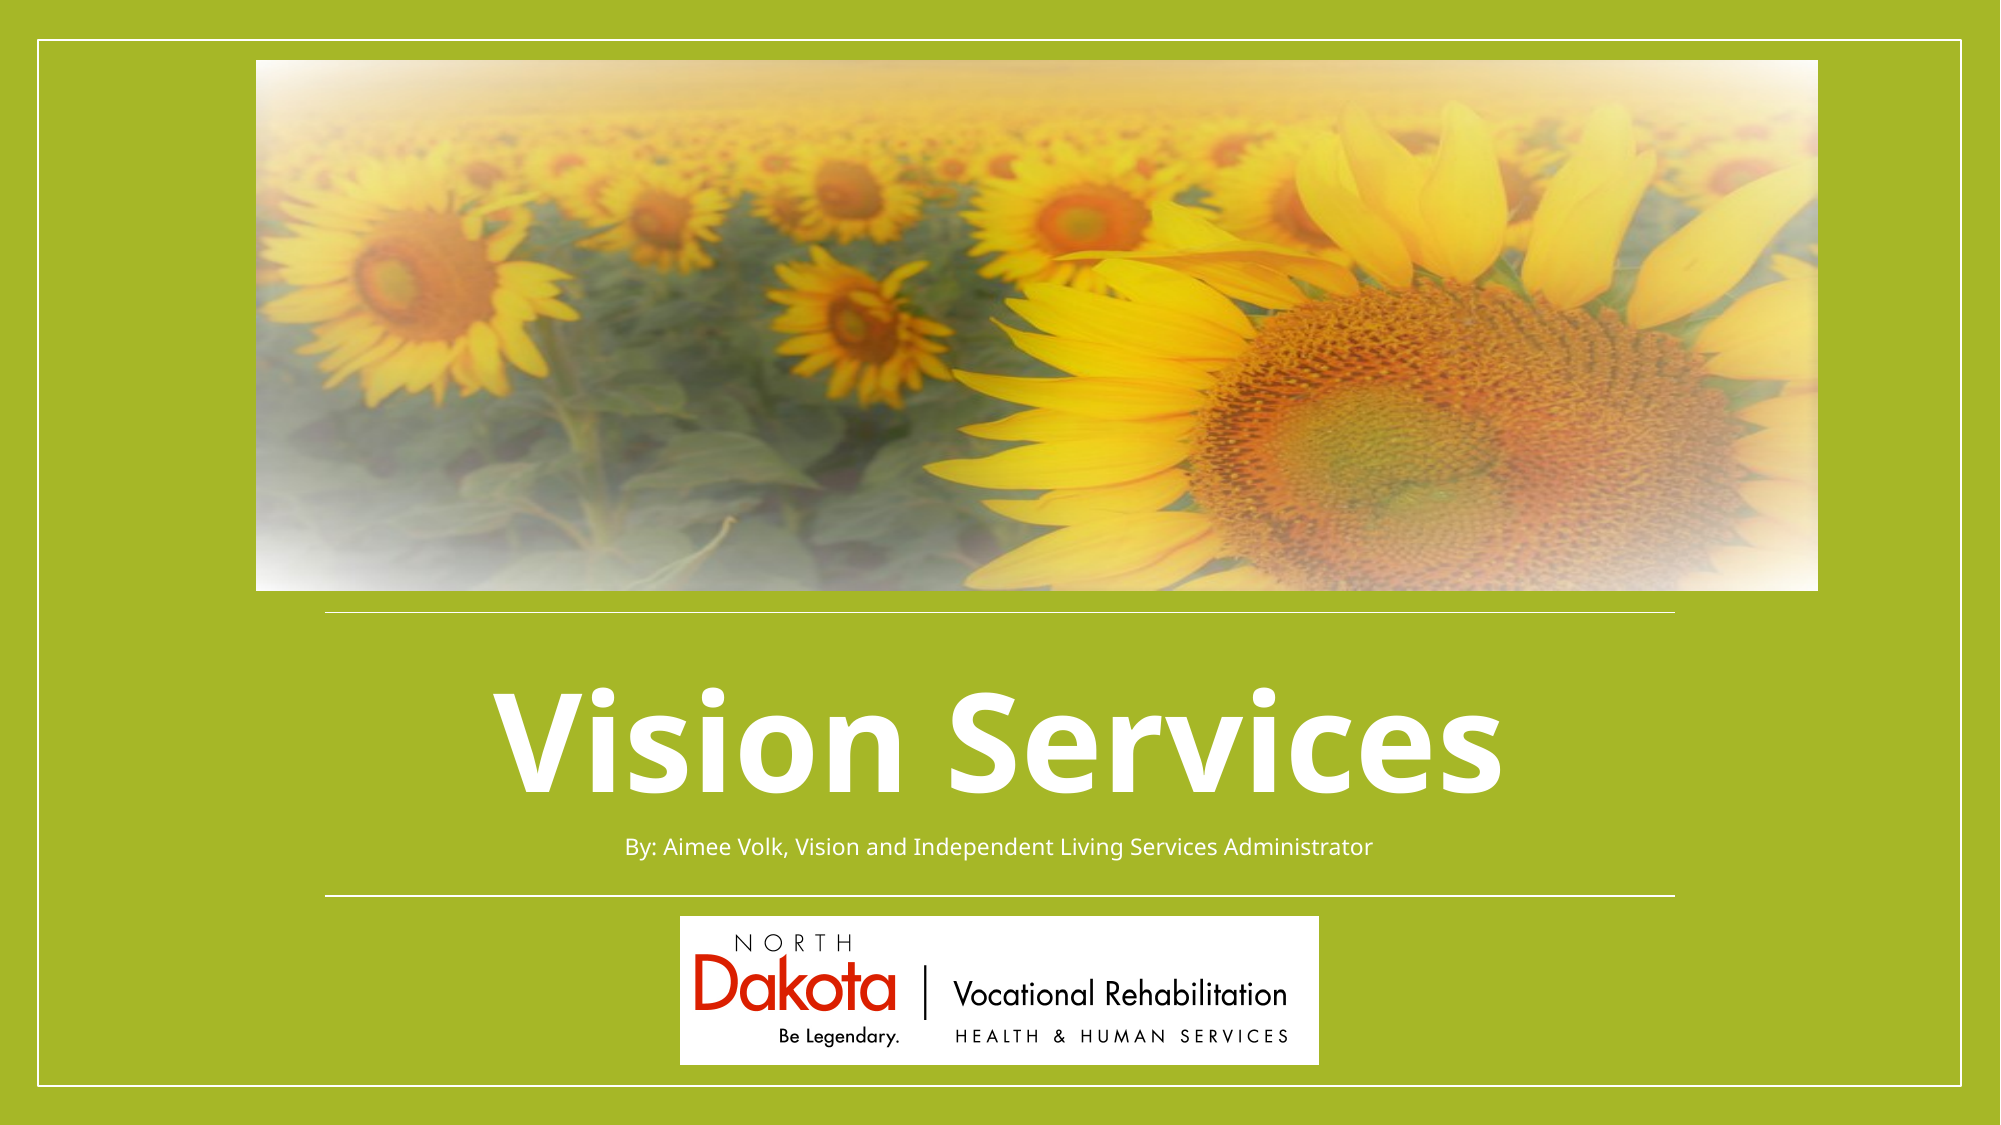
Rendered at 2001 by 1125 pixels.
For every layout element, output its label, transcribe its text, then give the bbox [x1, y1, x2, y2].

title Vision Services [182, 671, 1818, 829]
subtitle By: Aimee Volk, Vision and Independent Living Services Administrator [280, 828, 1719, 897]
picture [255, 60, 1818, 591]
picture [679, 915, 1320, 1065]
